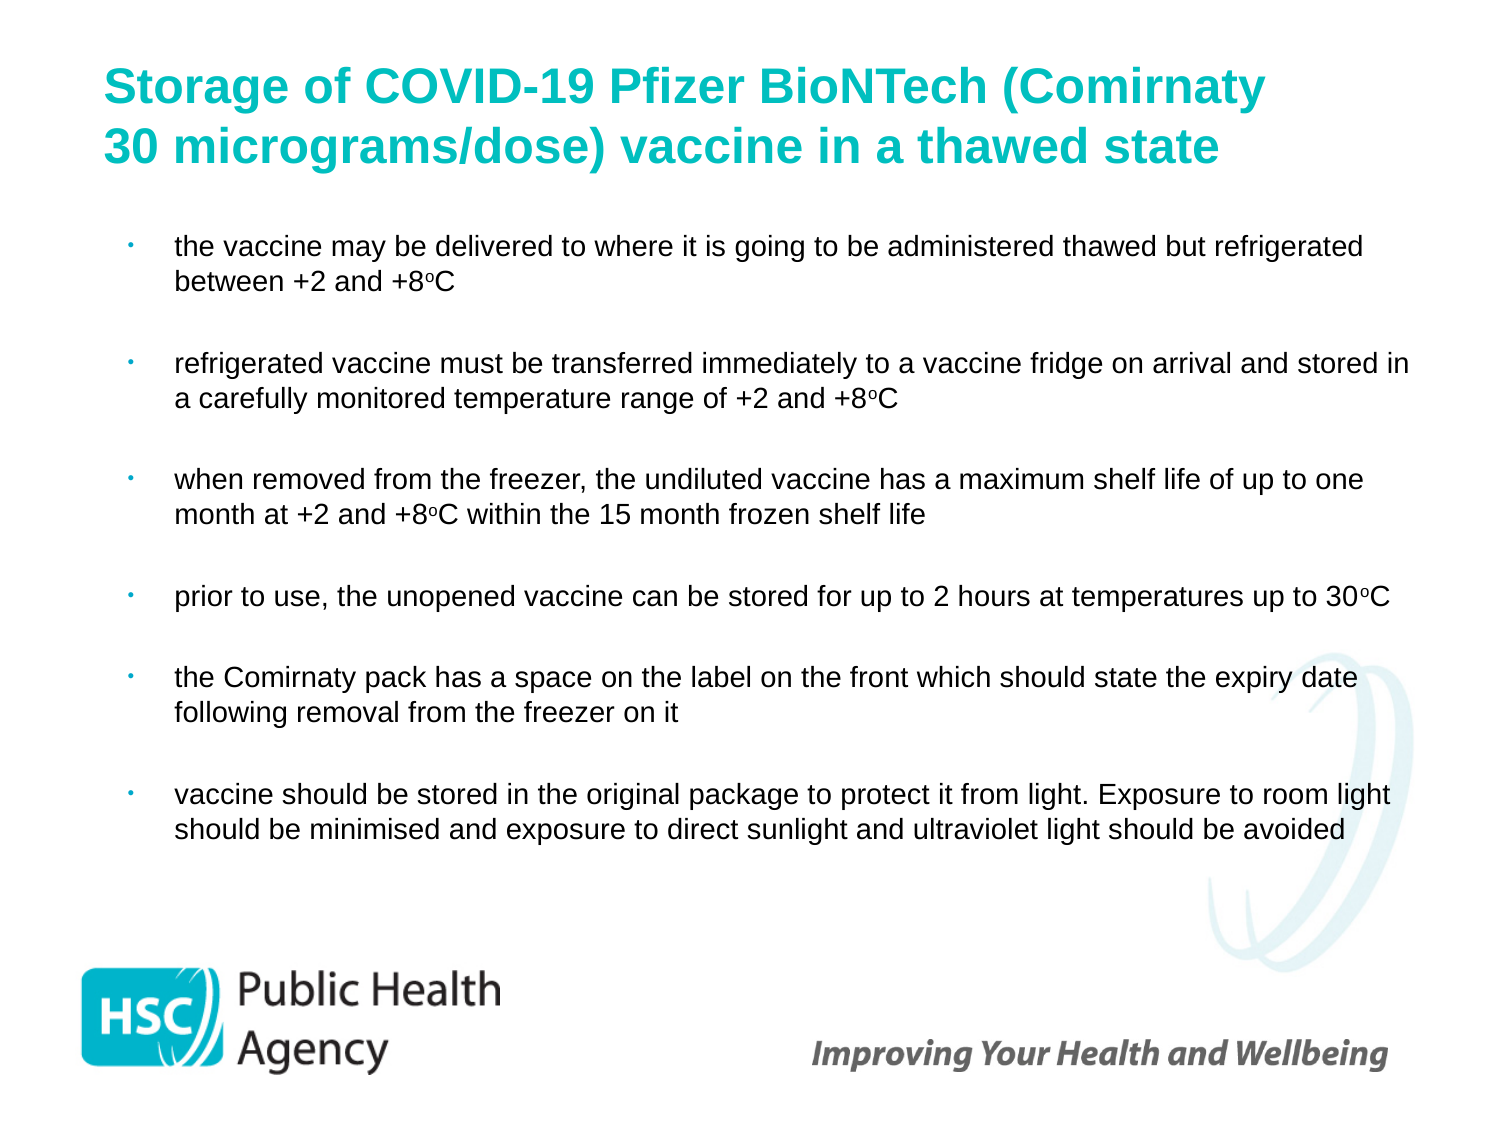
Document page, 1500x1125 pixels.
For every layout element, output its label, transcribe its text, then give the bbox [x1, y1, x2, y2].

picture [812, 1039, 1388, 1072]
title Storage of COVID-19 Pfizer BioNTech (Comirnaty 30 micrograms/dose) vaccine in a thawed state [88, 30, 1461, 197]
picture [75, 962, 500, 1075]
list the vaccine may be delivered to where it is going to be administered thawed but refrigerated between +2 and +8oC refrigerated vaccine must be transferred immediately to a vaccine fridge on arrival and stored in a carefully monitored temperature range of +2 and +8oC when removed from the freezer, the undiluted vaccine has a maximum shelf life of up to one month at +2 and +8oC within the 15 month frozen shelf life prior to use, the unopened vaccine can be stored for up to 2 hours at temperatures up to 30oC the Comirnaty pack has a space on the label on the front which should state the expiry date following removal from the freezer on it vaccine should be stored in the original package to protect it from light. Exposure to room light should be minimised and exposure to direct sunlight and ultraviolet light should be avoided [112, 219, 1438, 976]
